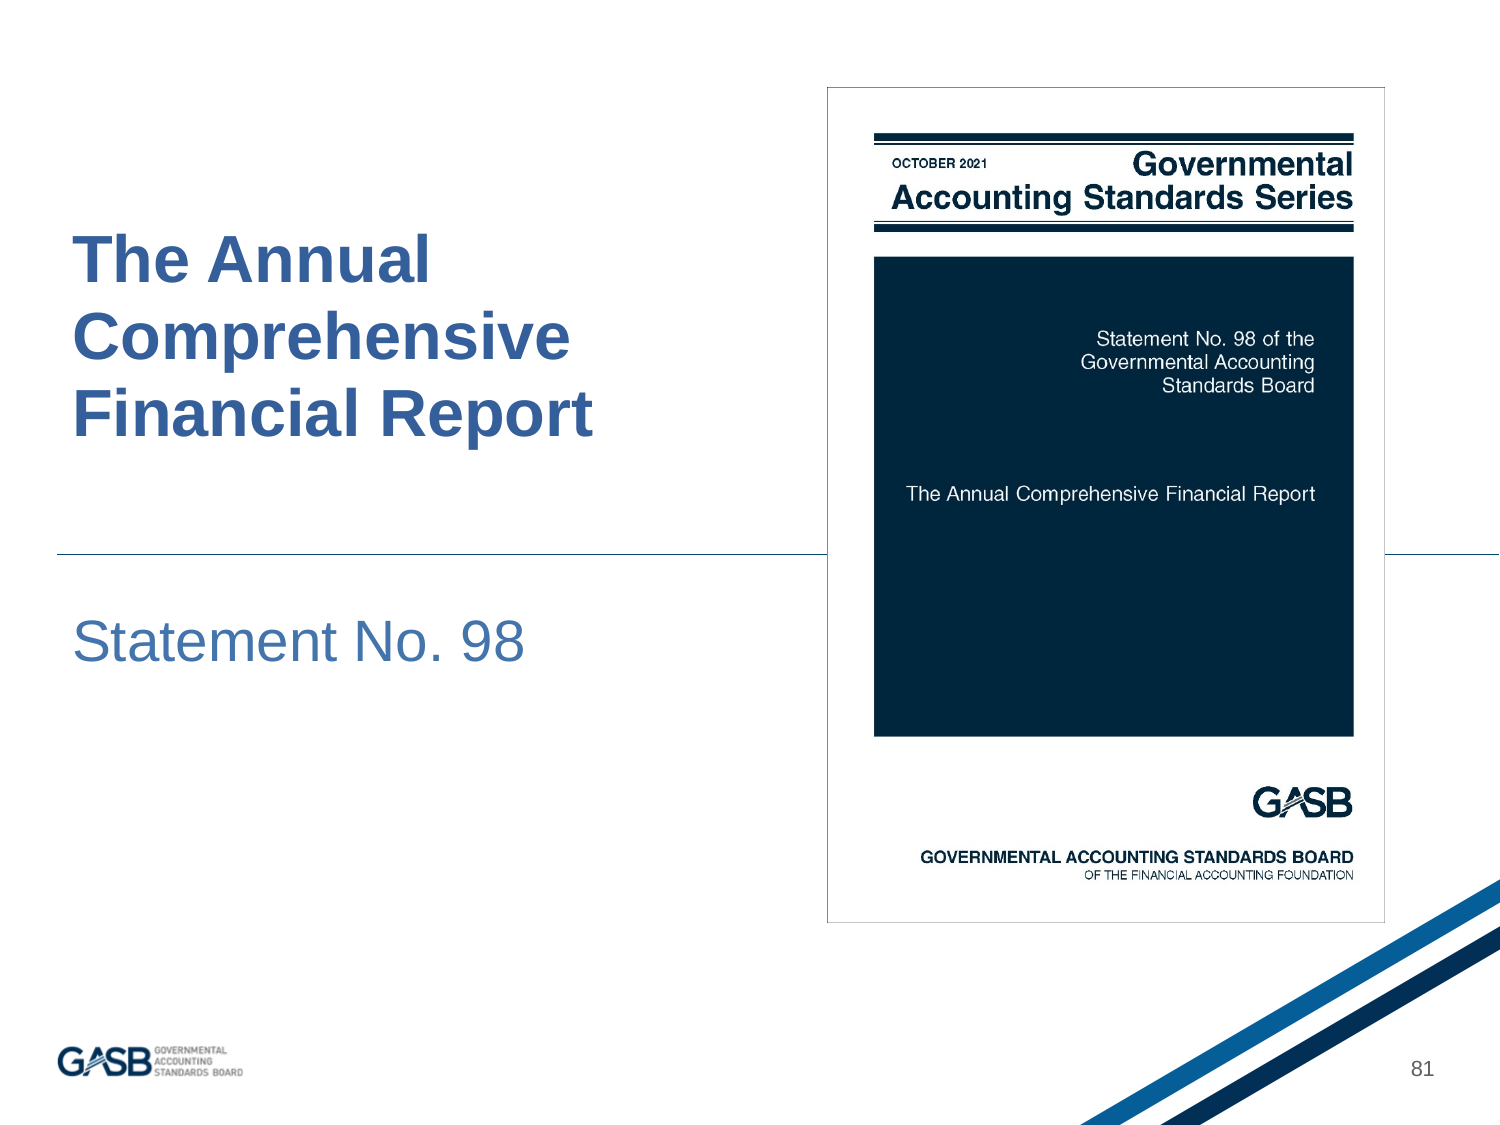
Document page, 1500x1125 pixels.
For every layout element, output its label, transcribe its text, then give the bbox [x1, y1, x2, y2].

picture [827, 87, 1500, 1125]
picture [56, 1039, 593, 1081]
list Statement No. 98 [56, 587, 565, 695]
slide_number 81 [1345, 1042, 1500, 1093]
title The Annual Comprehensive Financial Report [56, 163, 827, 506]
